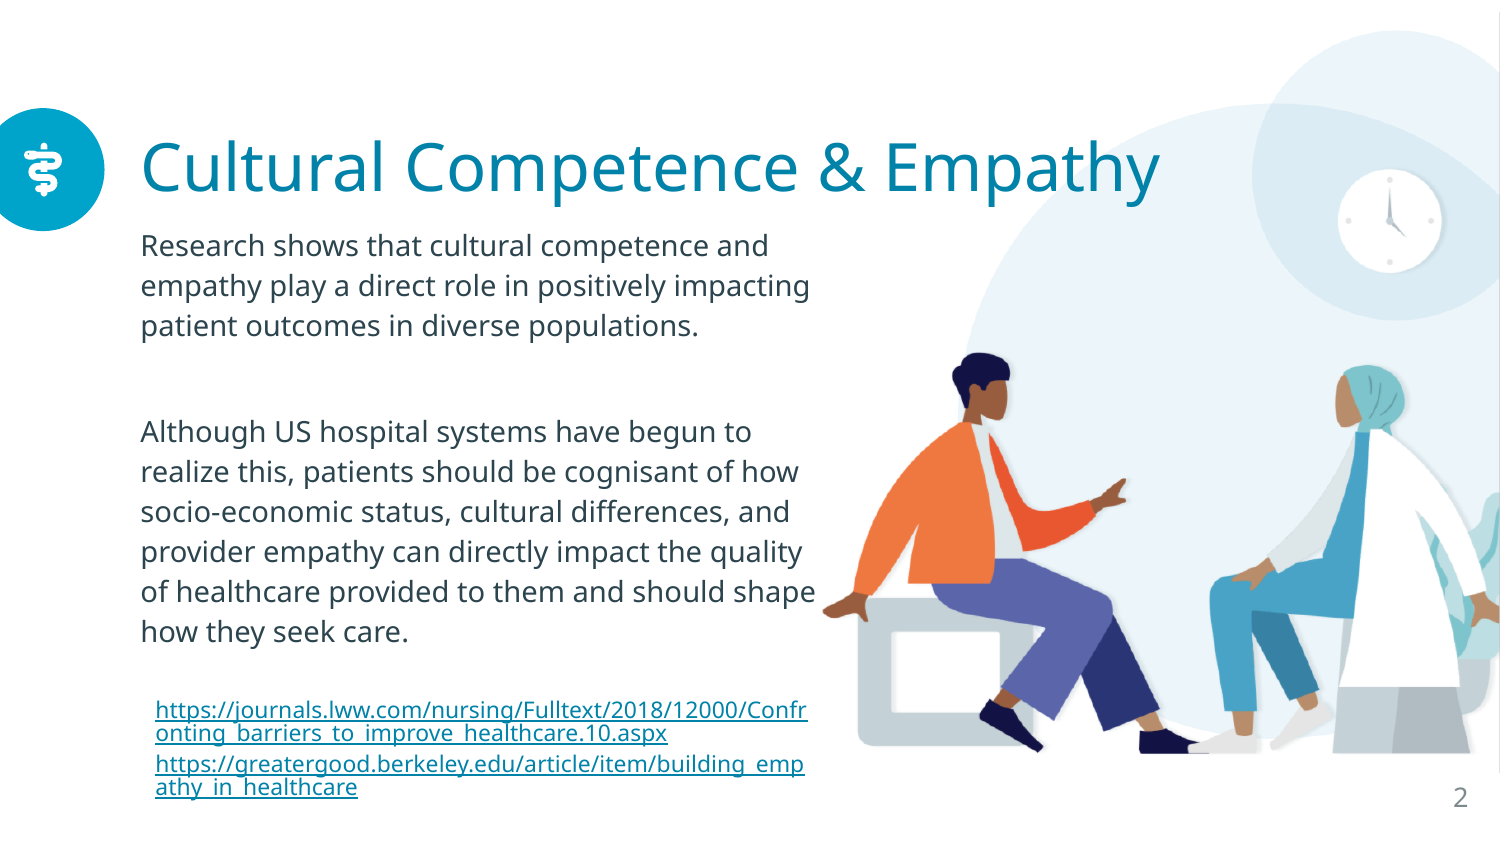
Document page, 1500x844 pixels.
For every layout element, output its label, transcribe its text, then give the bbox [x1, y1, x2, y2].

picture [798, 12, 1500, 774]
list Research shows that cultural competence and empathy play a direct role in positively impacting patient outcomes in diverse populations. Although US hospital systems have begun to realize this, patients should be cognisant of how socio-economic status, cultural differences, and provider empathy can directly impact the quality of healthcare provided to them and should shape how they seek care. [140, 222, 793, 680]
title Cultural Competence & Empathy [140, 108, 793, 222]
text_box https://journals.lww.com/nursing/Fulltext/2018/12000/Confronting_barriers_to_improve_healthcare.10.aspx https://greatergood.berkeley.edu/article/item/building_empathy_in_healthcare [140, 680, 829, 797]
slide_number ‹#› [1411, 782, 1469, 822]
